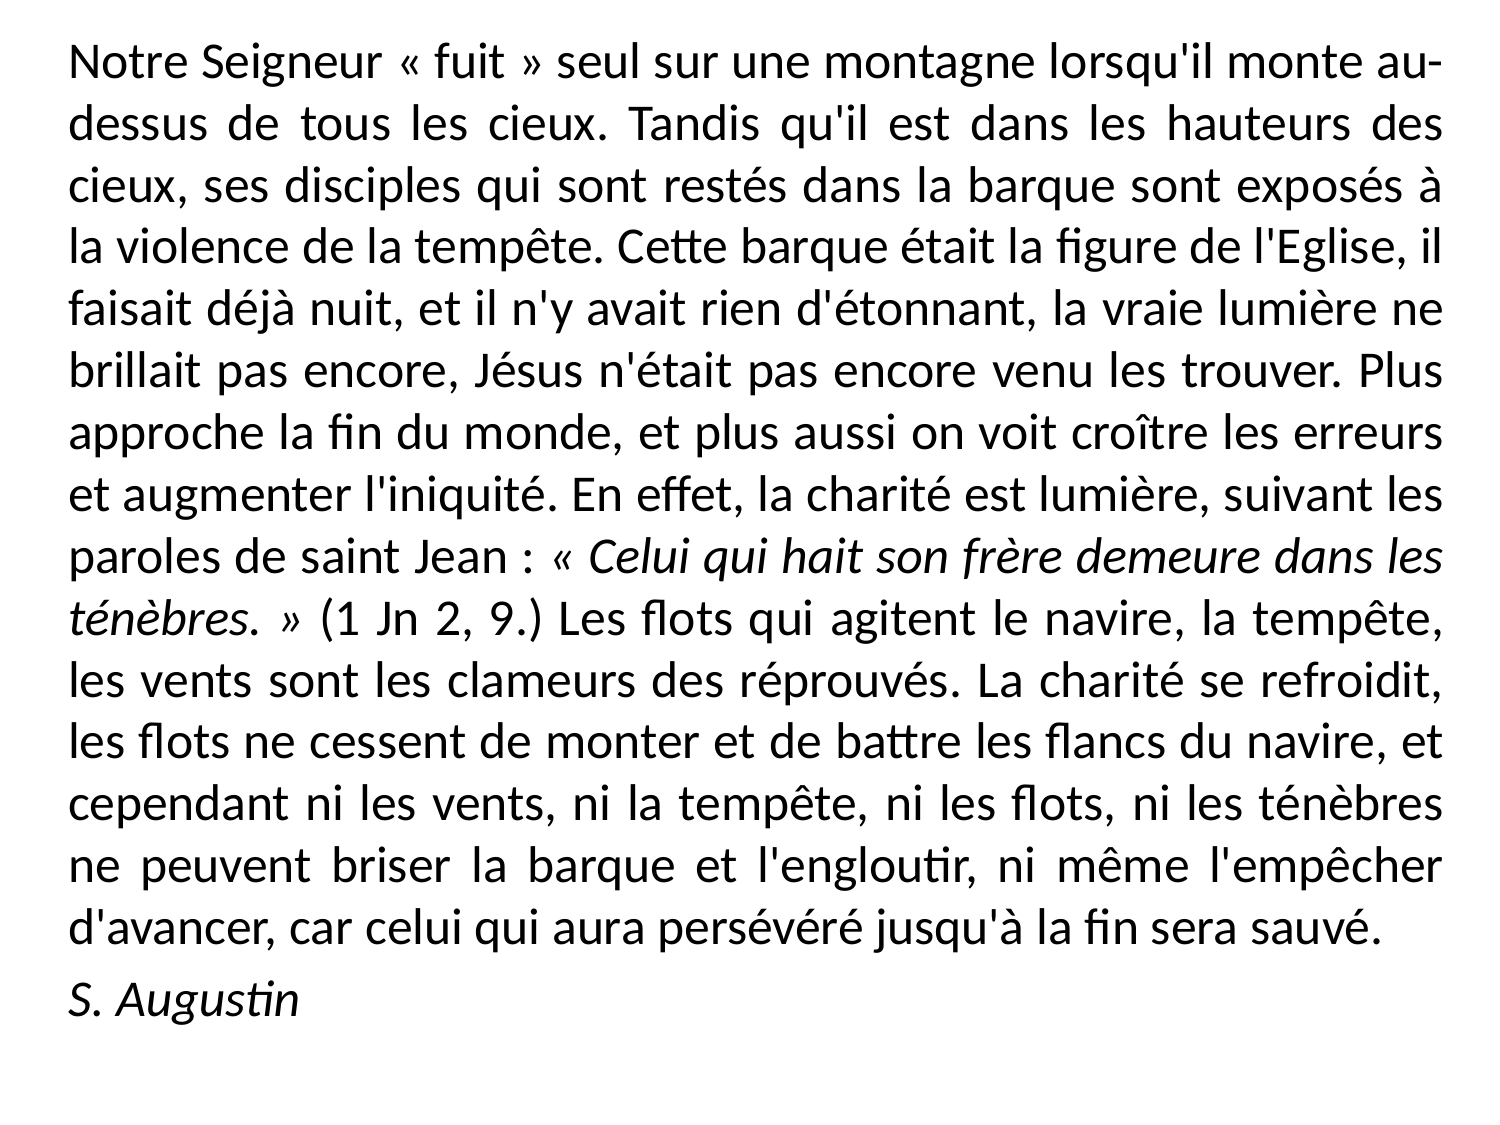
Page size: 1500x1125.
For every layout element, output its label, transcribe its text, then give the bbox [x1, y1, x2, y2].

list Notre Seigneur « fuit » seul sur une montagne lorsqu'il monte au-dessus de tous les cieux. Tandis qu'il est dans les hauteurs des cieux, ses disciples qui sont restés dans la barque sont exposés à la violence de la tempête. Cette barque était la figure de l'Eglise, il faisait déjà nuit, et il n'y avait rien d'étonnant, la vraie lumière ne brillait pas encore, Jésus n'était pas encore venu les trouver. Plus approche la fin du monde, et plus aussi on voit croître les erreurs et augmenter l'iniquité. En effet, la charité est lumière, suivant les paroles de saint Jean : « Celui qui hait son frère demeure dans les ténèbres. » (1 Jn 2, 9.) Les flots qui agitent le navire, la tempête, les vents sont les clameurs des réprouvés. La charité se refroidit, les flots ne cessent de monter et de battre les flancs du navire, et cependant ni les vents, ni la tempête, ni les flots, ni les ténèbres ne peuvent briser la barque et l'engloutir, ni même l'empêcher d'avancer, car celui qui aura persévéré jusqu'à la fin sera sauvé. S. Augustin [53, 19, 1459, 1106]
